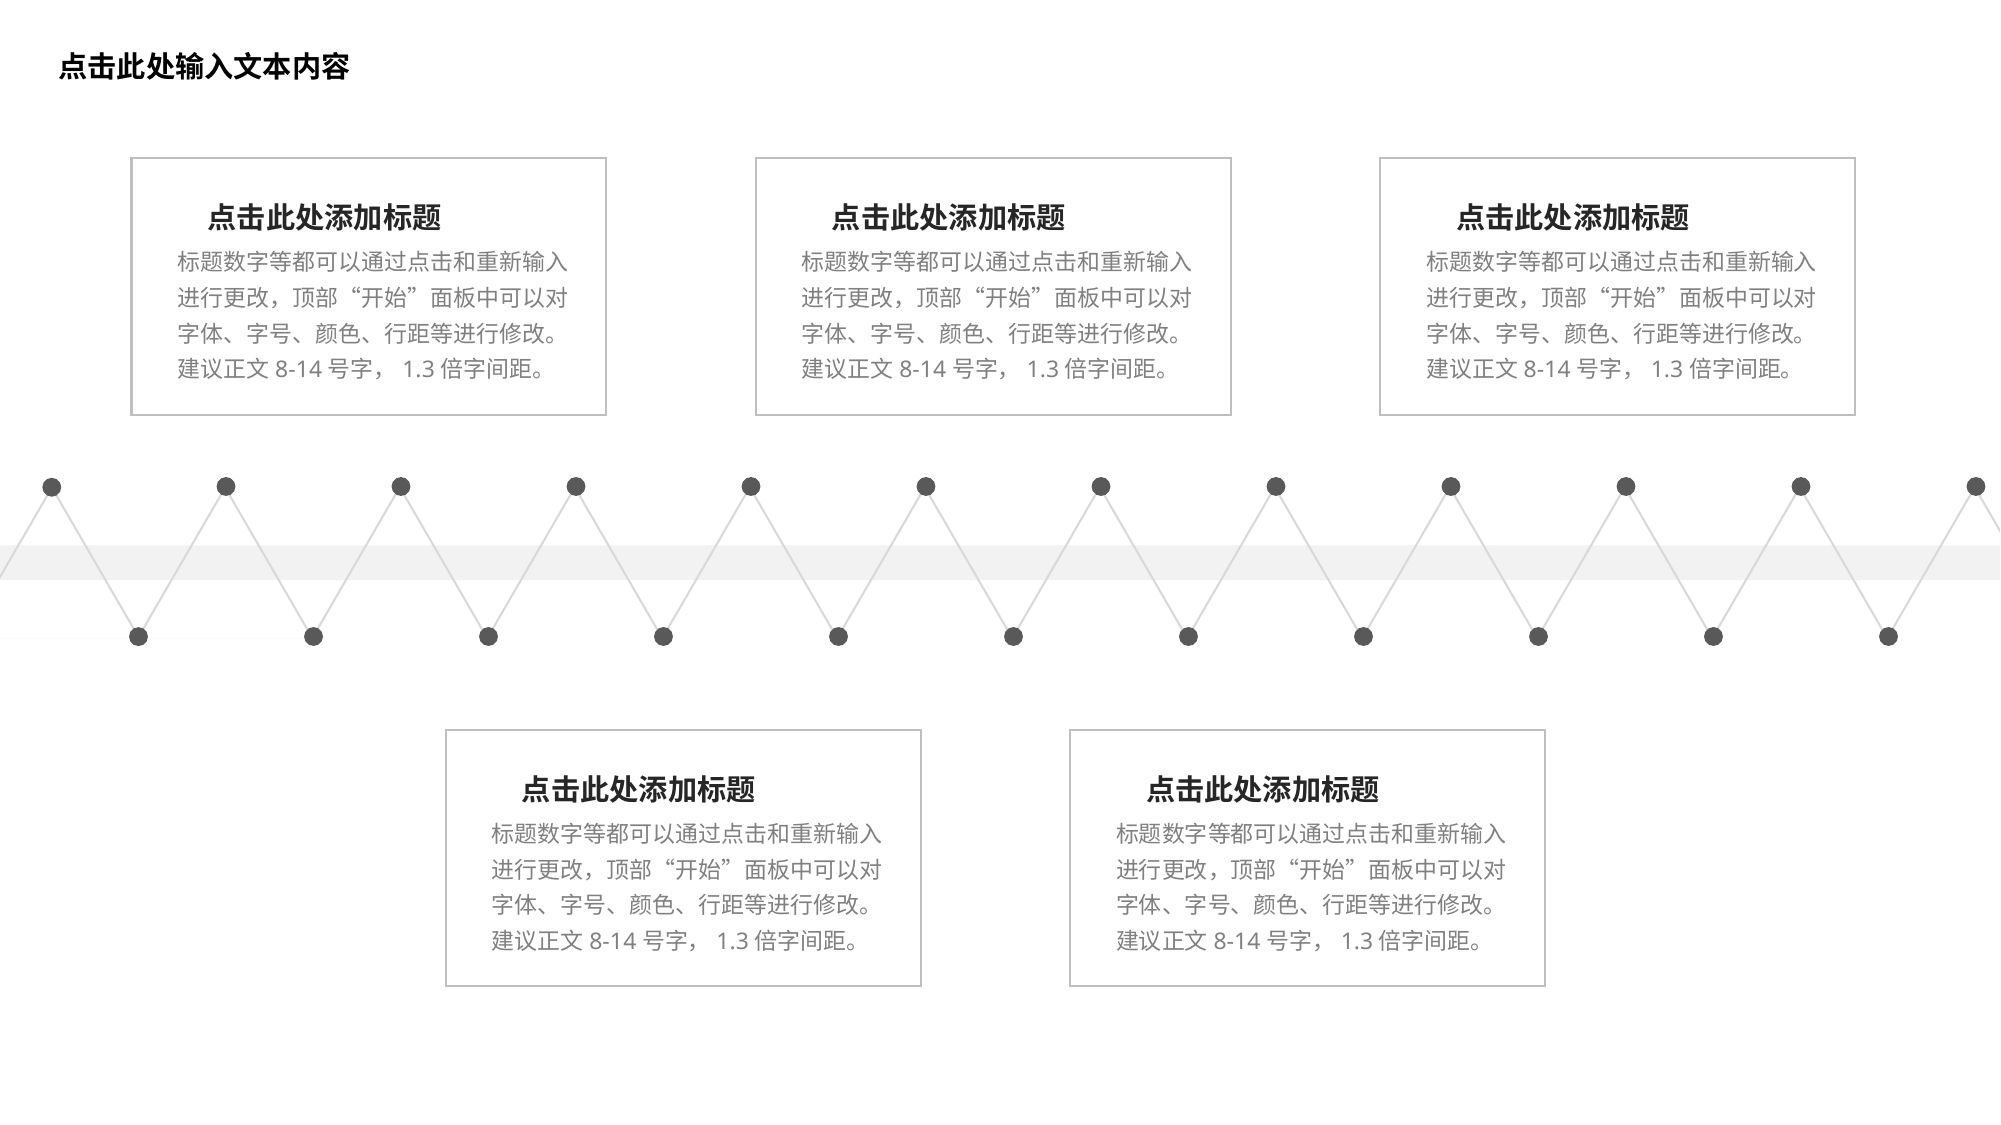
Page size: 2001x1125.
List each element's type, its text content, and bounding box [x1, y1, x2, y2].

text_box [0, 477, 2000, 647]
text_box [755, 158, 1231, 428]
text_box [1380, 158, 1856, 428]
list 点击此处输入文本内容 [42, 35, 586, 101]
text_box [131, 158, 607, 428]
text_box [445, 730, 921, 1000]
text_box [1069, 730, 1545, 1000]
